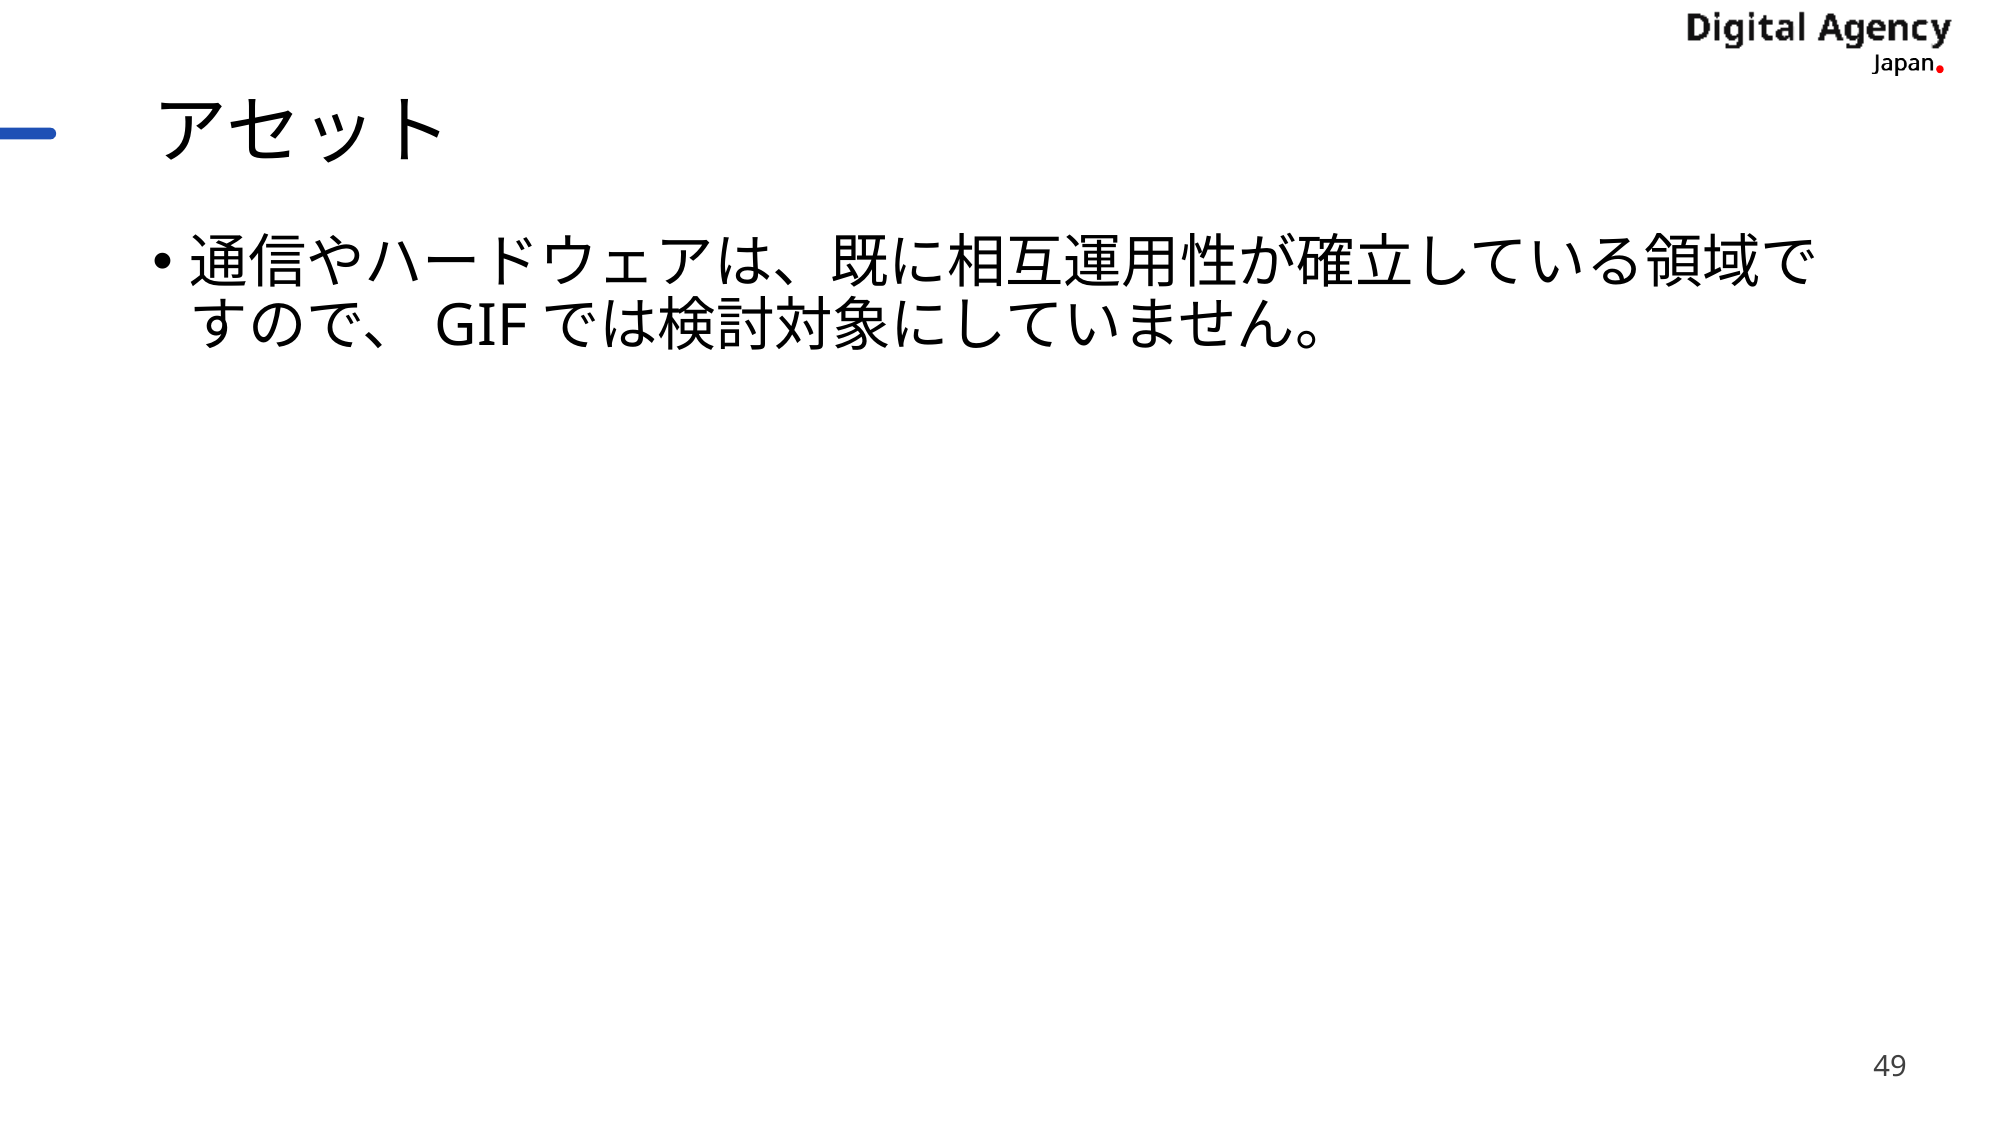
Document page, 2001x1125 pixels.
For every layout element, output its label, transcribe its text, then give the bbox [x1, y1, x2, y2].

list 通信やハードウェアは、既に相互運用性が確立している領域ですので、GIFでは検討対象にしていません。 [137, 224, 1863, 1015]
title アセット [137, 85, 1863, 183]
slide_number 49 [1471, 1036, 1922, 1097]
picture [1671, 0, 1969, 89]
